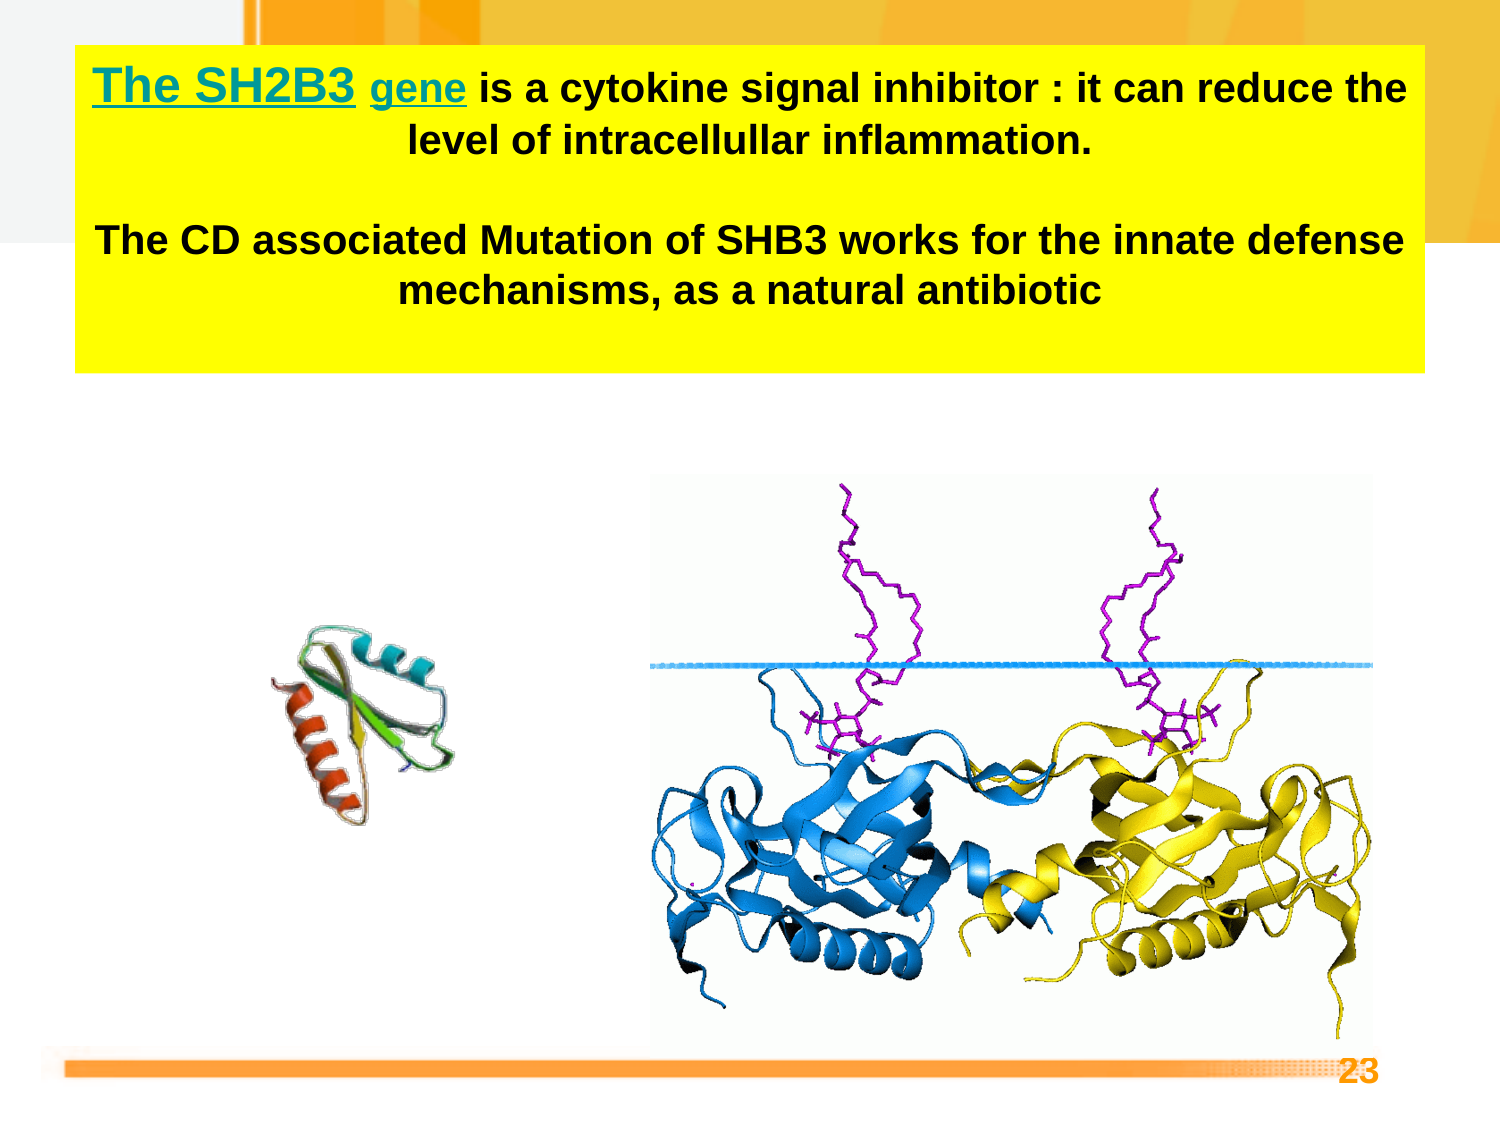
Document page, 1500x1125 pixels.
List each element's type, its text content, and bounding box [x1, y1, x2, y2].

picture [41, 474, 1400, 1097]
picture [0, 0, 1500, 243]
title The SH2B3 gene is a cytokine signal inhibitor : it can reduce the level of intracellullar inflammation. The CD associated Mutation of SHB3 works for the innate defense mechanisms, as a natural antibiotic [75, 45, 1425, 374]
picture [237, 624, 488, 829]
